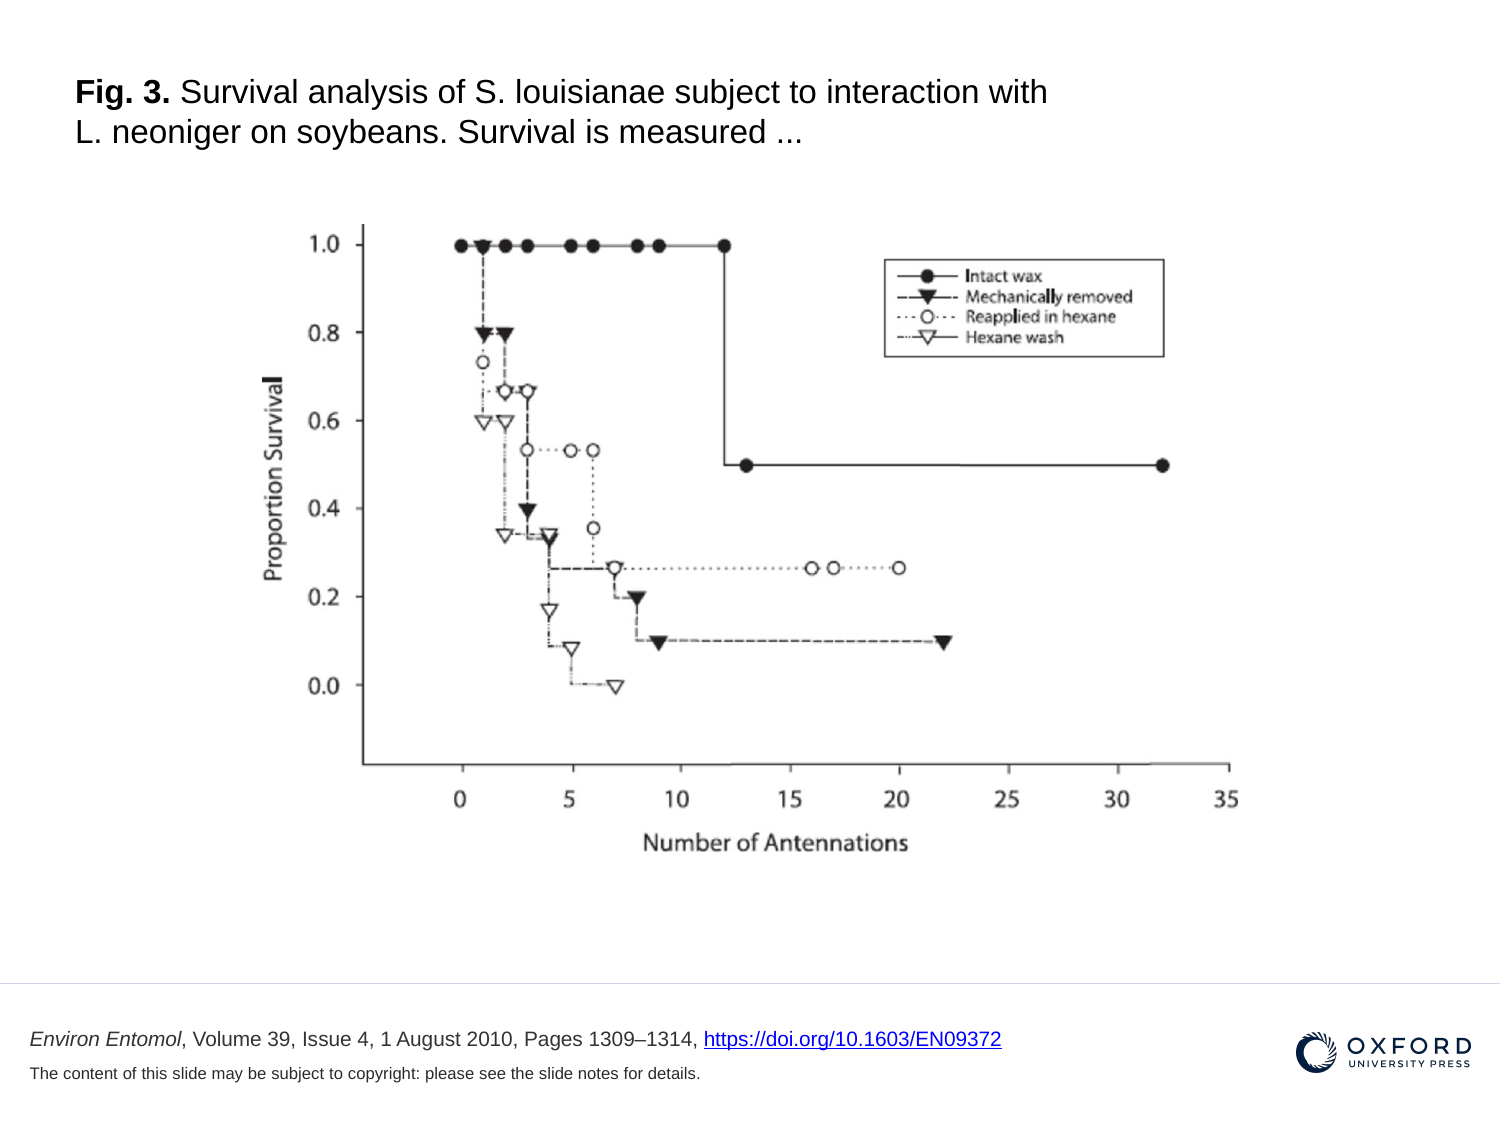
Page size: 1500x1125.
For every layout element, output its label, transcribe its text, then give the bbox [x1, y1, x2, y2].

picture [262, 224, 1238, 852]
title Fig. 3. Survival analysis of S. louisianae subject to interaction with L. neoniger on soybeans. Survival is measured ... [75, 69, 1078, 171]
footer Environ Entomol, Volume 39, Issue 4, 1 August 2010, Pages 1309–1314, https://doi.org/10.1603/EN09372 The content of this slide may be subject to copyright: please see the slide notes for details. [0, 983, 1260, 1125]
picture [1296, 1032, 1471, 1073]
